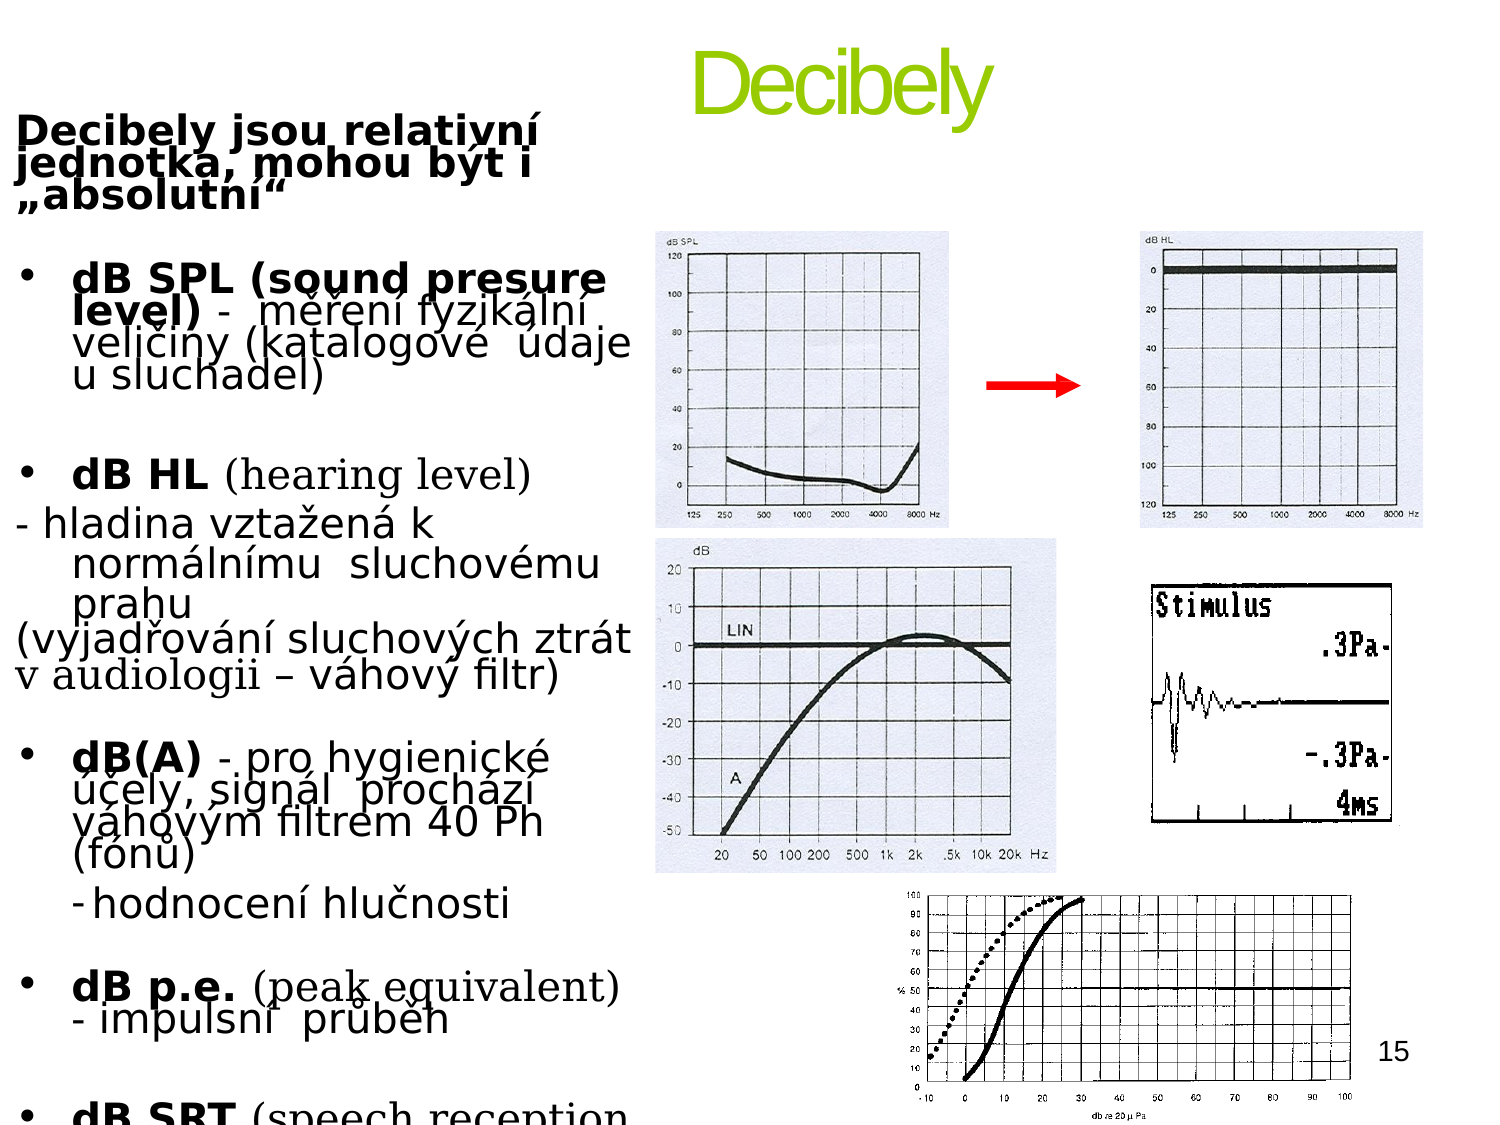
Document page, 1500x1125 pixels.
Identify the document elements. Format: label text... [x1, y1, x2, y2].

slide_number 15 [1074, 1024, 1425, 1103]
text_box [655, 231, 949, 528]
text_box [655, 538, 1057, 873]
text_box [1139, 574, 1400, 826]
text_box [986, 373, 1081, 399]
text_box [1139, 231, 1424, 528]
title Decibely [662, 0, 1019, 172]
text_box Decibely jsou relativní jednotka, mohou být i „absolutní“ dB SPL (sound presure level) - měření fyzikální veličiny (katalogové údaje u sluchadel) dB HL (hearing level) - hladina vztažená k normálnímu sluchovému prahu (vyjadřování sluchových ztrát v audiologii – váhový filtr) dB(A) - pro hygienické účely, signál prochází váhovým filtrem 40 Ph (fónů) hodnocení hlučnosti dB p.e. (peak equivalent) - impulsní průběh dB SRT (speech reception threshold) slovní audiometrie [12, 112, 637, 1125]
text_box [887, 887, 1360, 1125]
